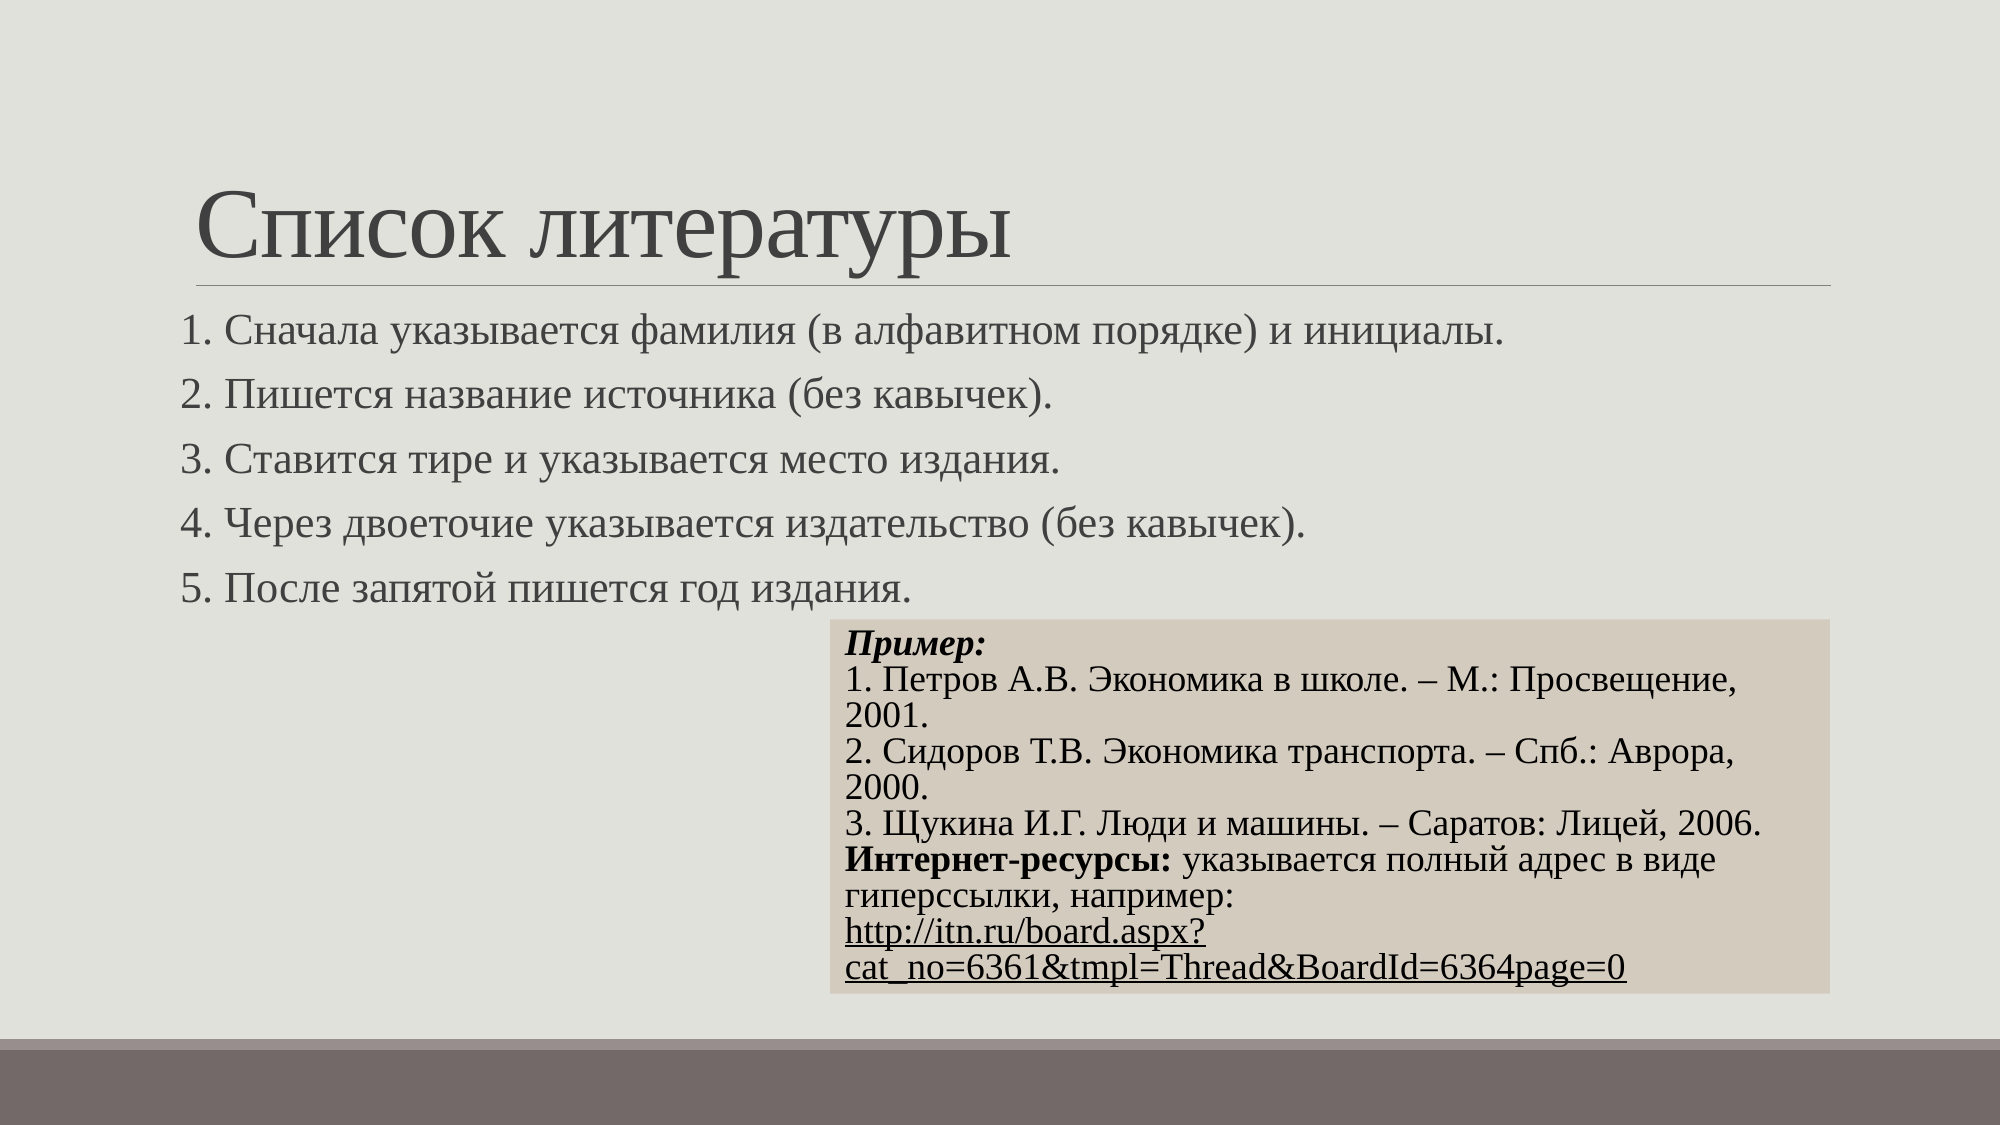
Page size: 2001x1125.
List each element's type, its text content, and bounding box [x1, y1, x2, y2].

list 1. Сначала указывается фамилия (в алфавитном порядке) и инициалы. 2. Пишется название источника (без кавычек). 3. Ставится тире и указывается место издания. 4. Через двоеточие указывается издательство (без кавычек). 5. После запятой пишется год издания. [180, 302, 1830, 620]
text_box Пример: 1. Петров А.В. Экономика в школе. – М.: Просвещение, 2001. 2. Сидоров Т.В. Экономика транспорта. – Спб.: Аврора, 2000. 3. Щукина И.Г. Люди и машины. – Саратов: Лицей, 2006. Интернет-ресурсы: указывается полный адрес в виде гиперссылки, например: http://itn.ru/board.aspx?cat_no=6361&tmpl=Thread&BoardId=6364page=0 [830, 619, 1830, 994]
title Список литературы [180, 47, 1830, 285]
